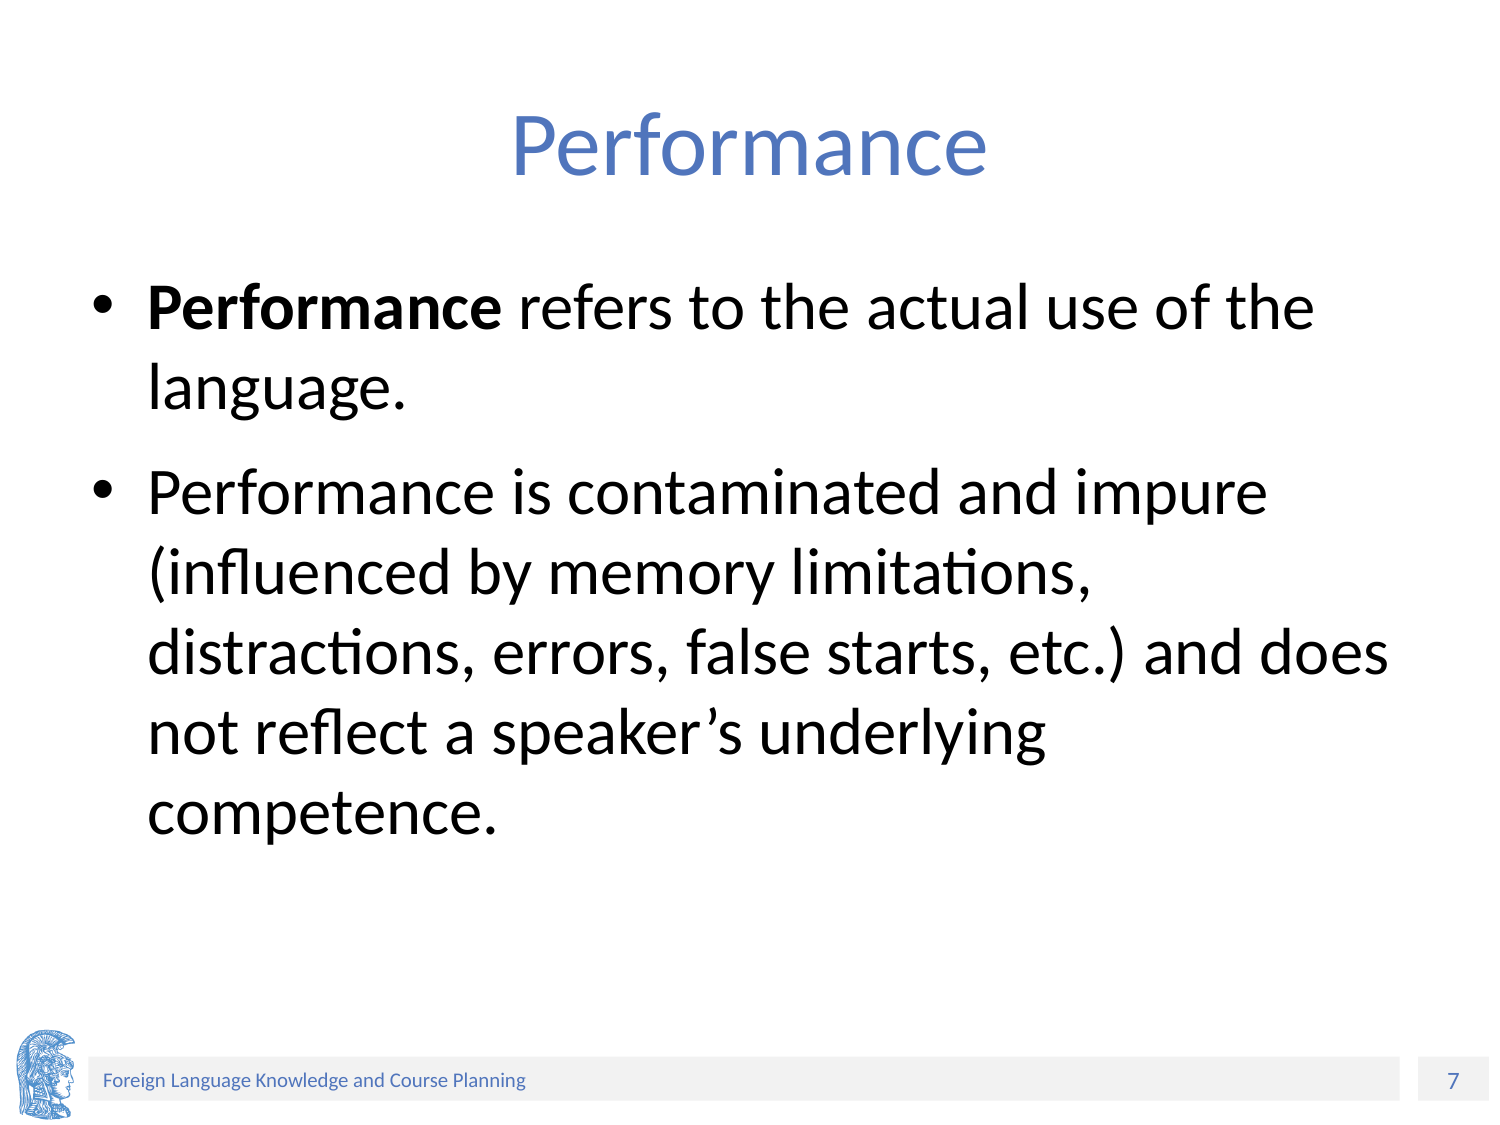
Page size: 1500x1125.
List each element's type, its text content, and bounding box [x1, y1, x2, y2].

picture [9, 1026, 81, 1120]
list Performance refers to the actual use of the language. Performance is contaminated and impure (influenced by memory limitations, distractions, errors, false starts, etc.) and does not reflect a speaker’s underlying competence. [76, 255, 1427, 998]
title Performance [75, 45, 1425, 233]
